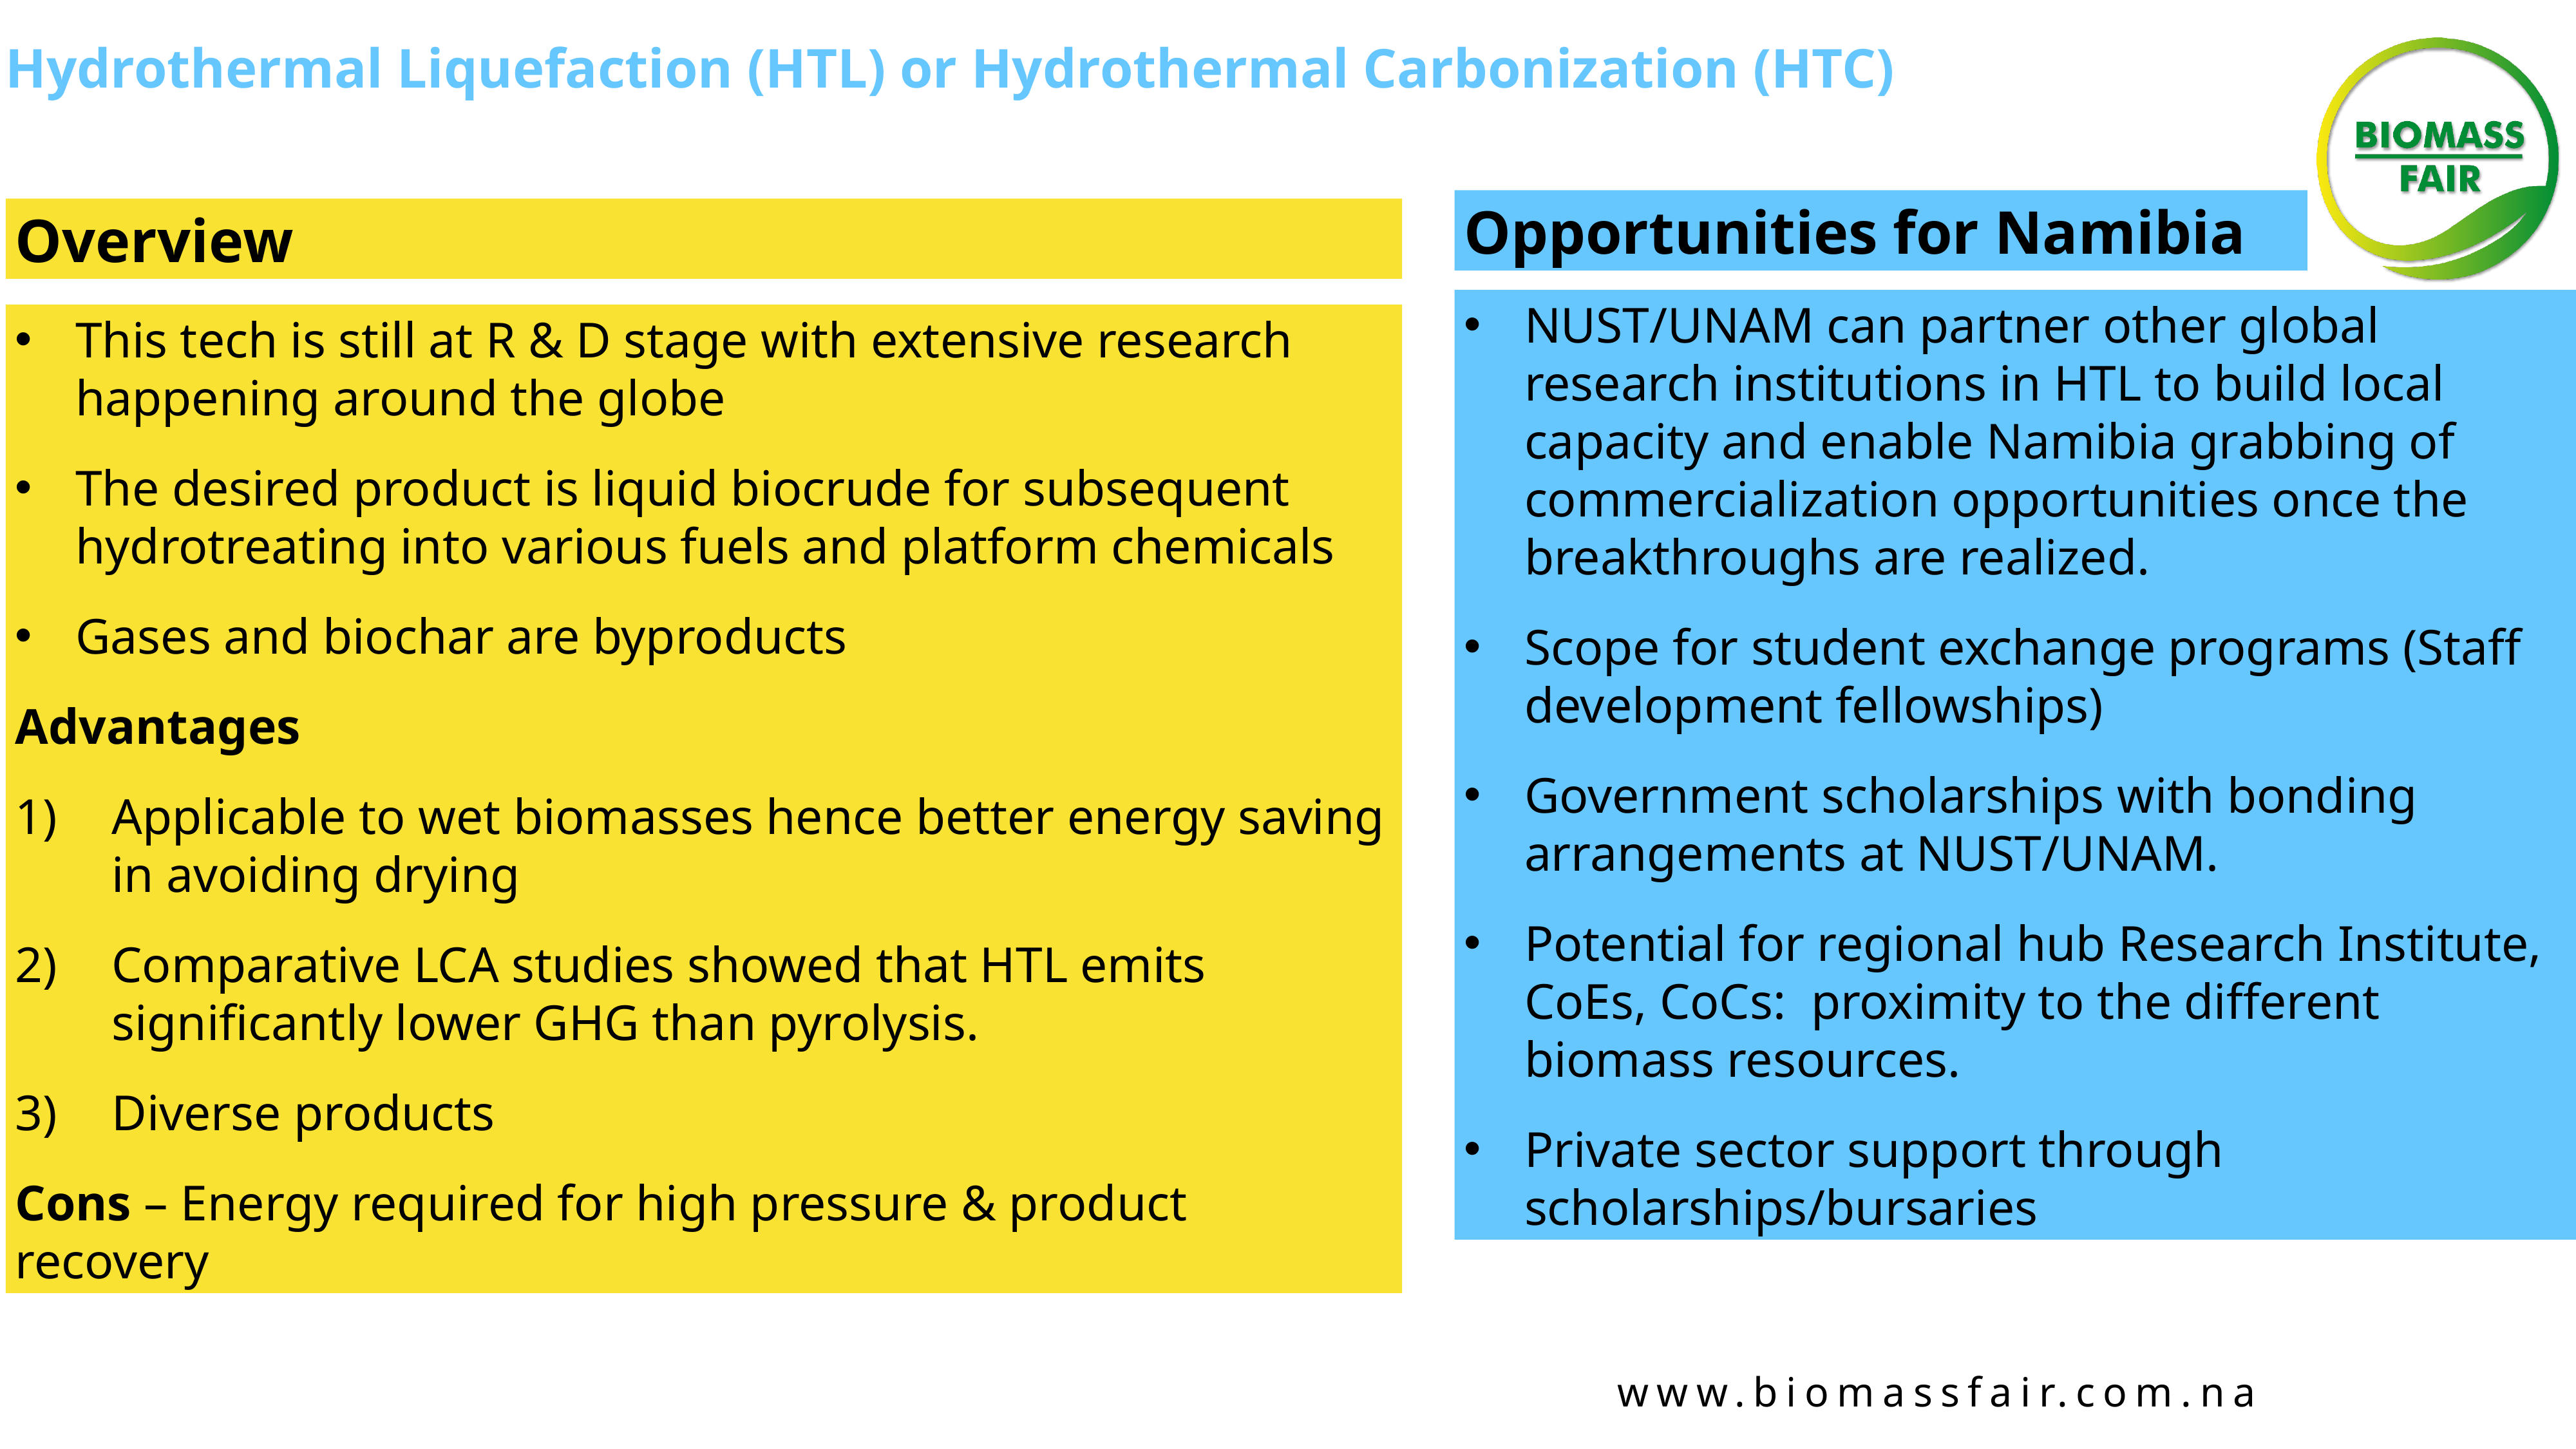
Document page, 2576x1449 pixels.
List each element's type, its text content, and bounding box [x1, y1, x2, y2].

title Hydrothermal Liquefaction (HTL) or Hydrothermal Carbonization (HTC) [0, 0, 2424, 134]
text_box Overview [5, 198, 1403, 279]
text_box Opportunities for Namibia [1454, 190, 2307, 271]
text_box This tech is still at R & D stage with extensive research happening around the globe The desired product is liquid biocrude for subsequent hydrotreating into various fuels and platform chemicals Gases and biochar are byproducts Advantages Applicable to wet biomasses hence better energy saving in avoiding drying Comparative LCA studies showed that HTL emits significantly lower GHG than pyrolysis. Diverse products Cons – Energy required for high pressure & product recovery [5, 304, 1403, 1293]
text_box NUST/UNAM can partner other global research institutions in HTL to build local capacity and enable Namibia grabbing of commercialization opportunities once the breakthroughs are realized. Scope for student exchange programs (Staff development fellowships) Government scholarships with bonding arrangements at NUST/UNAM. Potential for regional hub Research Institute, CoEs, CoCs: proximity to the different biomass resources. Private sector support through scholarships/bursaries [1454, 290, 2576, 1240]
picture [2316, 37, 2559, 279]
